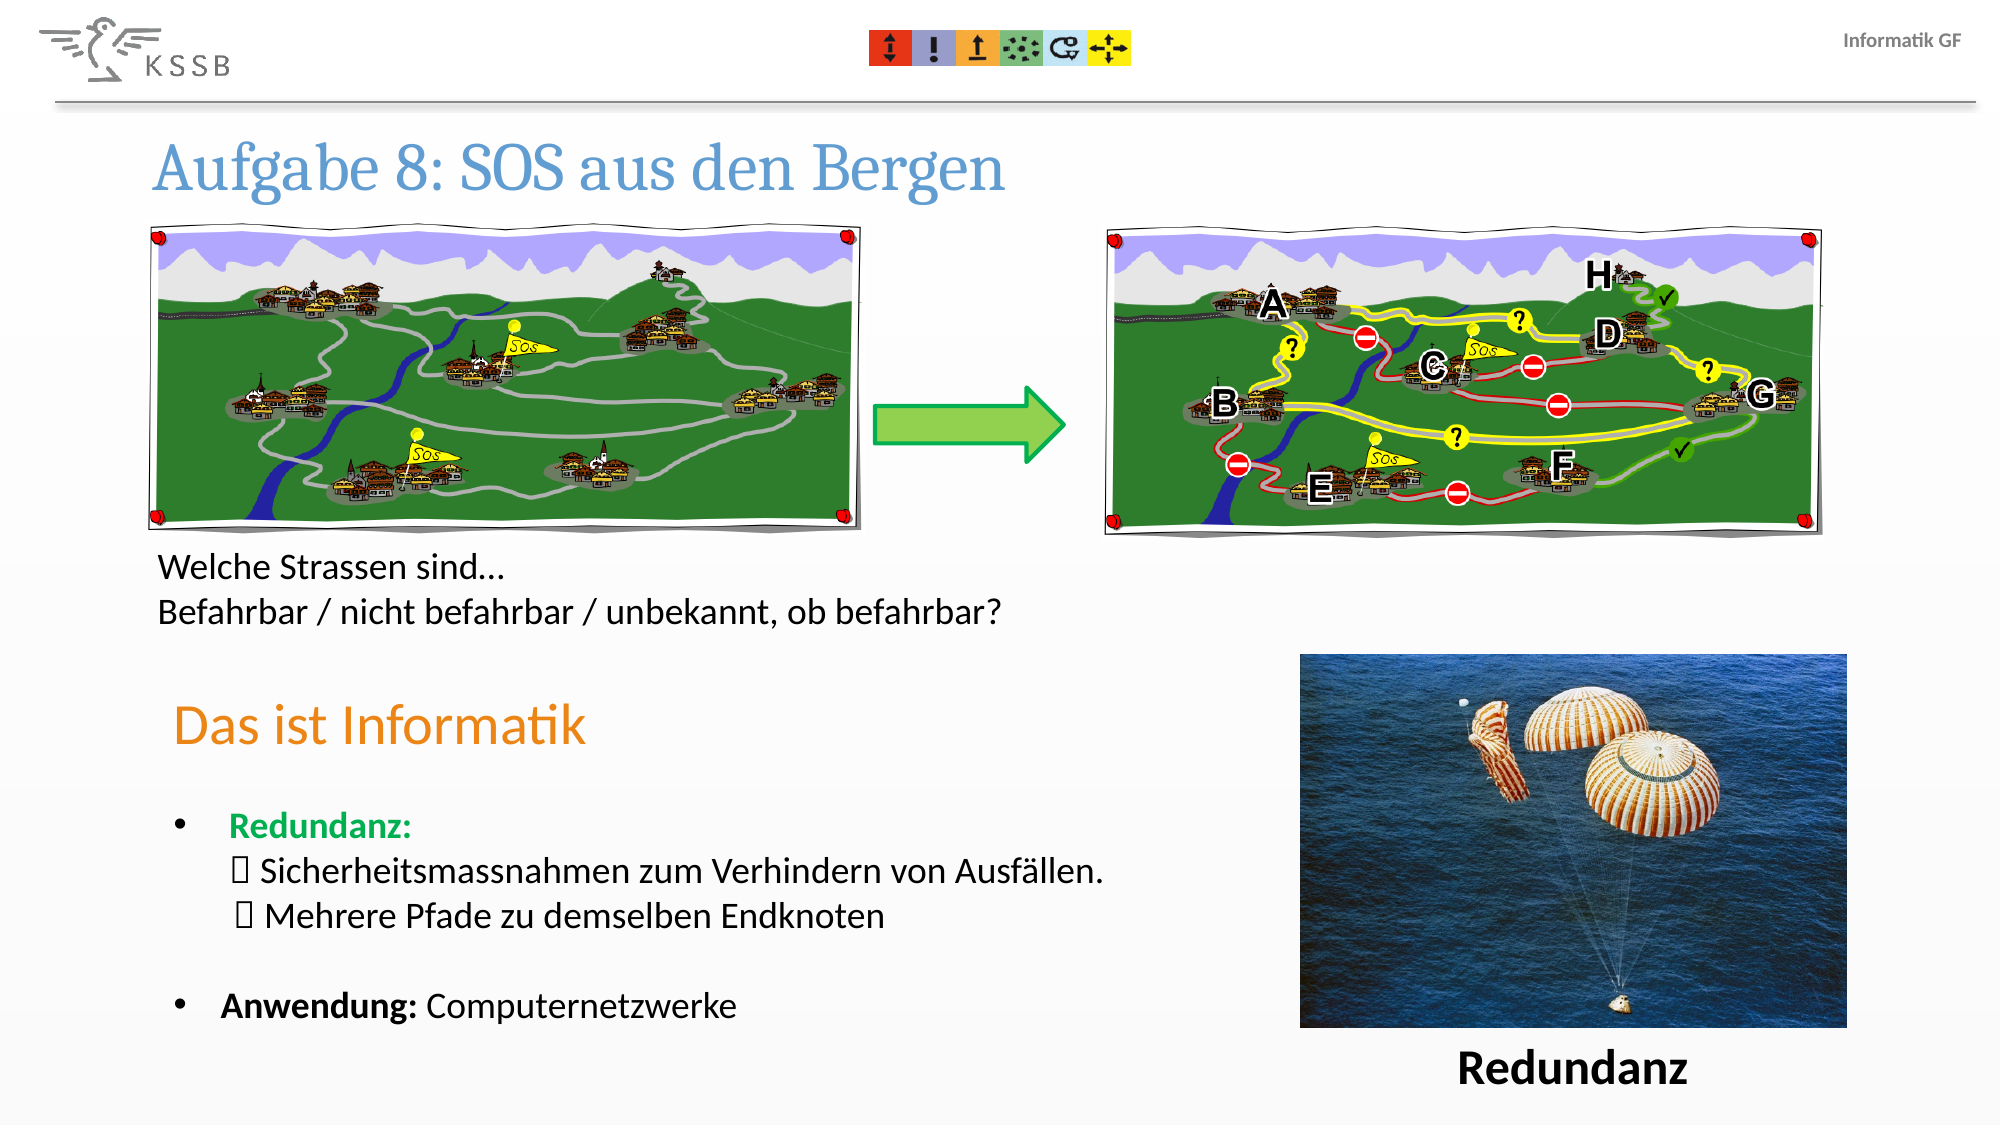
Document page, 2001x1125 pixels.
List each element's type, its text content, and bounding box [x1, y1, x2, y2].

picture [146, 219, 867, 535]
text_box Das ist Informatik Redundanz:  Sicherheitsmassnahmen zum Verhindern von Ausfällen.  Mehrere Pfade zu demselben Endknoten Anwendung: Computernetzwerke [158, 678, 1121, 1034]
title Aufgabe 8: SOS aus den Bergen [137, 59, 1908, 278]
picture [869, 30, 1131, 59]
text_box Welche Strassen sind… Befahrbar / nicht befahrbar / unbekannt, ob befahrbar? [142, 534, 1019, 640]
picture [39, 17, 229, 82]
picture [1299, 654, 1847, 1028]
picture [1102, 222, 1824, 540]
text_box [872, 385, 1066, 464]
text_box Redundanz [1442, 1038, 1704, 1102]
